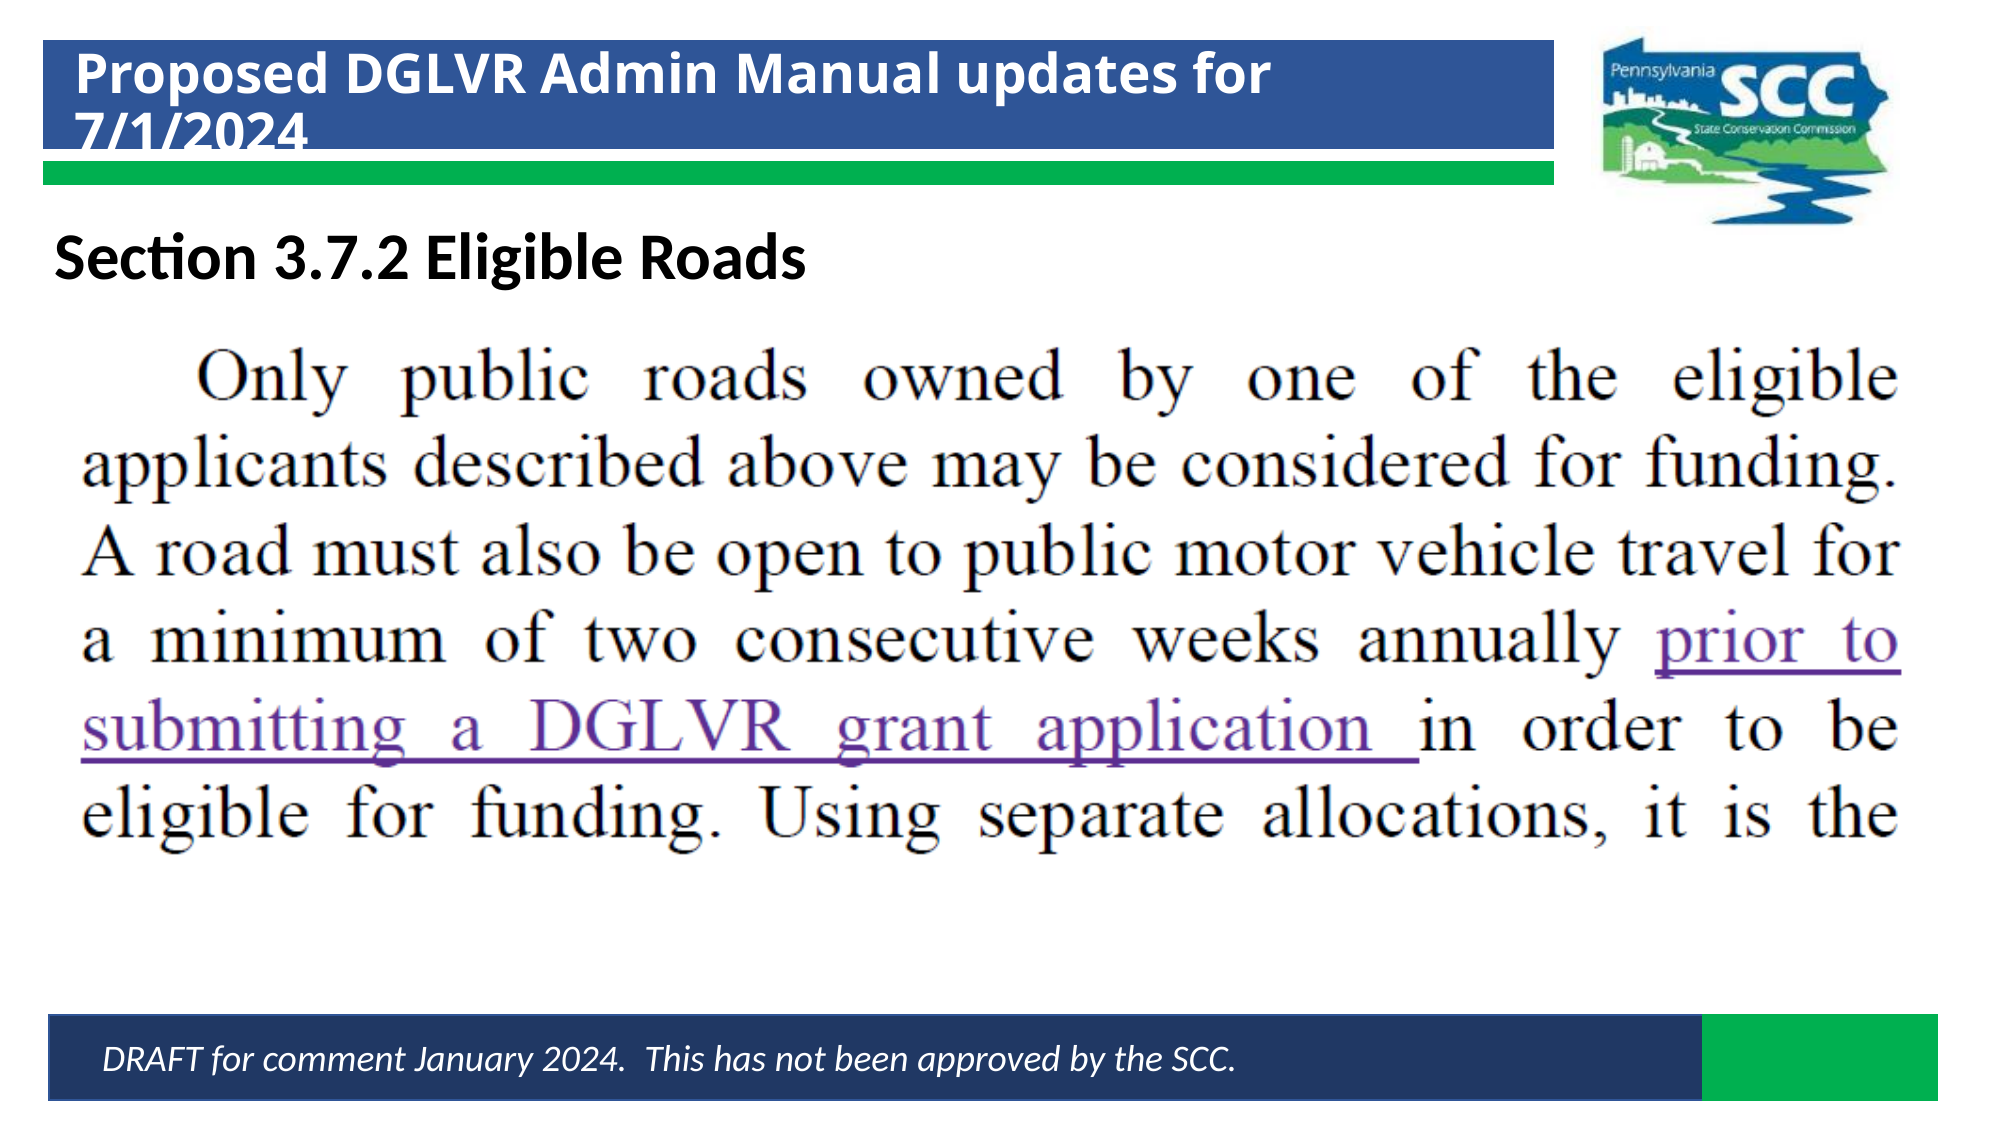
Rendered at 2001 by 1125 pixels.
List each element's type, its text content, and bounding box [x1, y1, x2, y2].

text_box Section 3.7.2 Eligible Roads [40, 205, 1712, 301]
text_box Proposed DGLVR Admin Manual updates for 7/1/2024 [59, 37, 1538, 161]
picture [1591, 26, 1900, 235]
text_box [1702, 1014, 1938, 1101]
picture [21, 327, 1930, 862]
text_box [48, 1014, 1702, 1101]
text_box [43, 161, 1554, 185]
text_box [43, 40, 59, 149]
text_box [1538, 40, 1554, 149]
text_box DRAFT for comment January 2024. This has not been approved by the SCC. [87, 1026, 1279, 1087]
